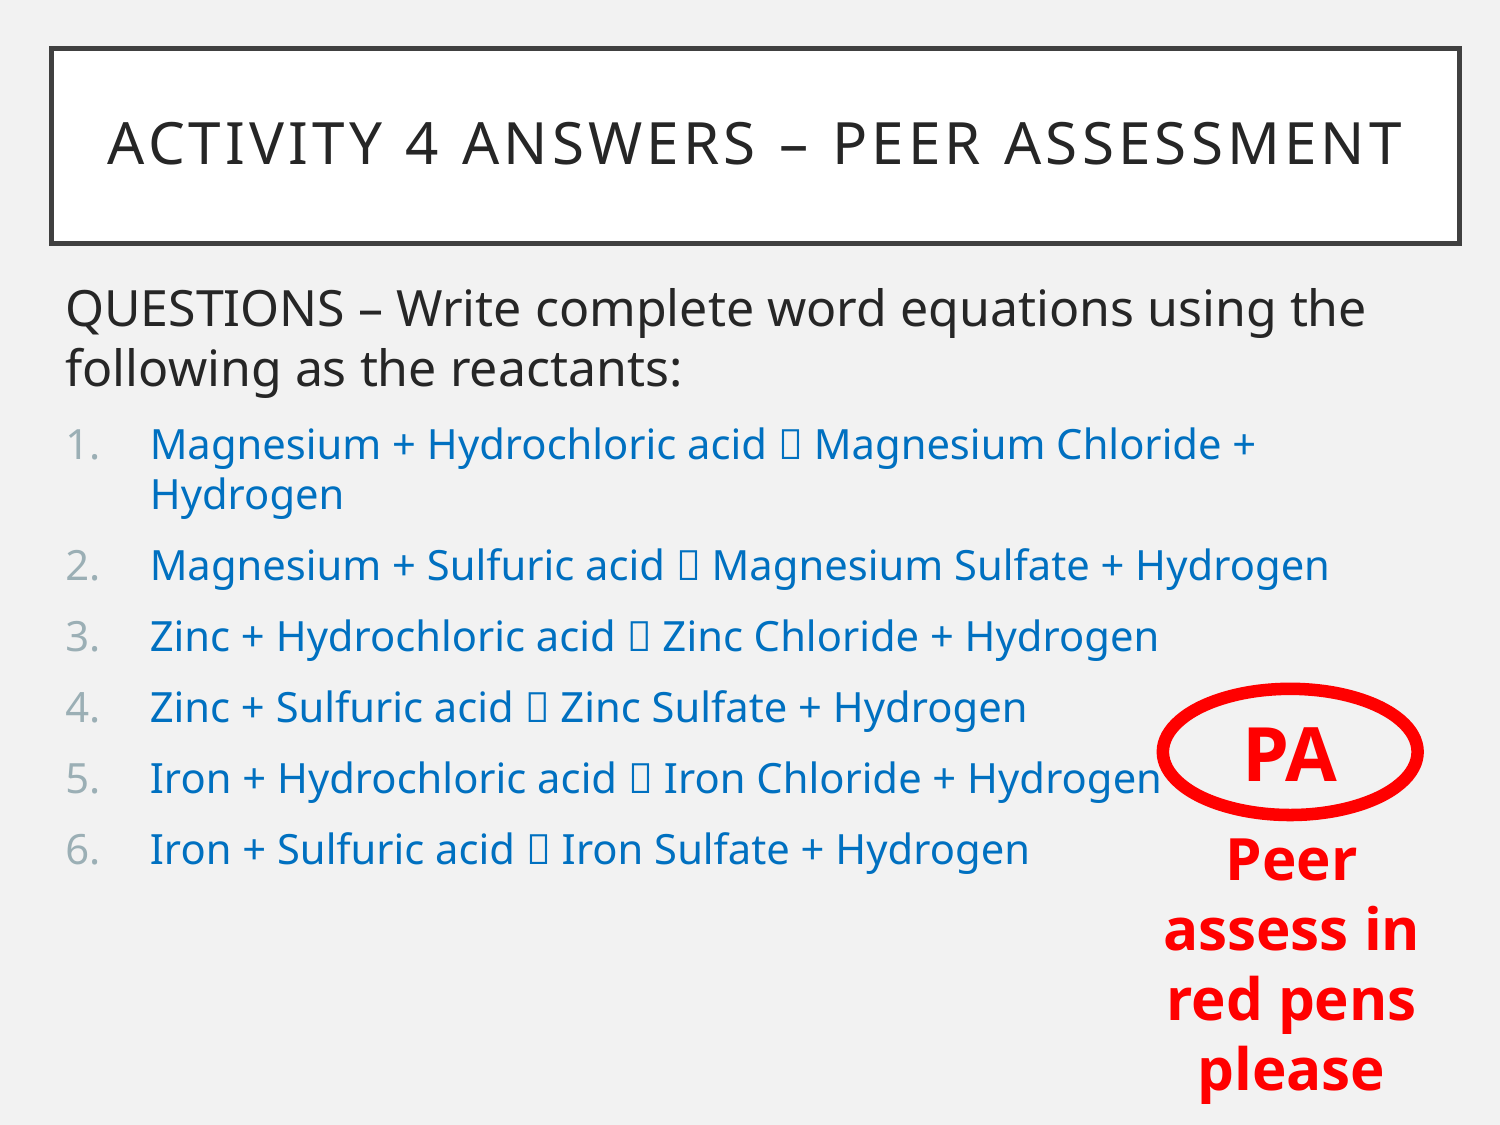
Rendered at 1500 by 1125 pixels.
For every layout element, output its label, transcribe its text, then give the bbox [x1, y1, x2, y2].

text_box PA [1161, 687, 1419, 814]
title ACTIVITY 4 ANSWERS – PEER ASSESSMENT [49, 46, 1462, 246]
list QUESTIONS – Write complete word equations using the following as the reactants: Magnesium + Hydrochloric acid  Magnesium Chloride + Hydrogen Magnesium + Sulfuric acid  Magnesium Sulfate + Hydrogen Zinc + Hydrochloric acid  Zinc Chloride + Hydrogen Zinc + Sulfuric acid  Zinc Sulfate + Hydrogen Iron + Hydrochloric acid  Iron Chloride + Hydrogen Iron + Sulfuric acid  Iron Sulfate + Hydrogen [50, 269, 1460, 1096]
text_box Peer assess in red pens please [1120, 814, 1463, 1110]
